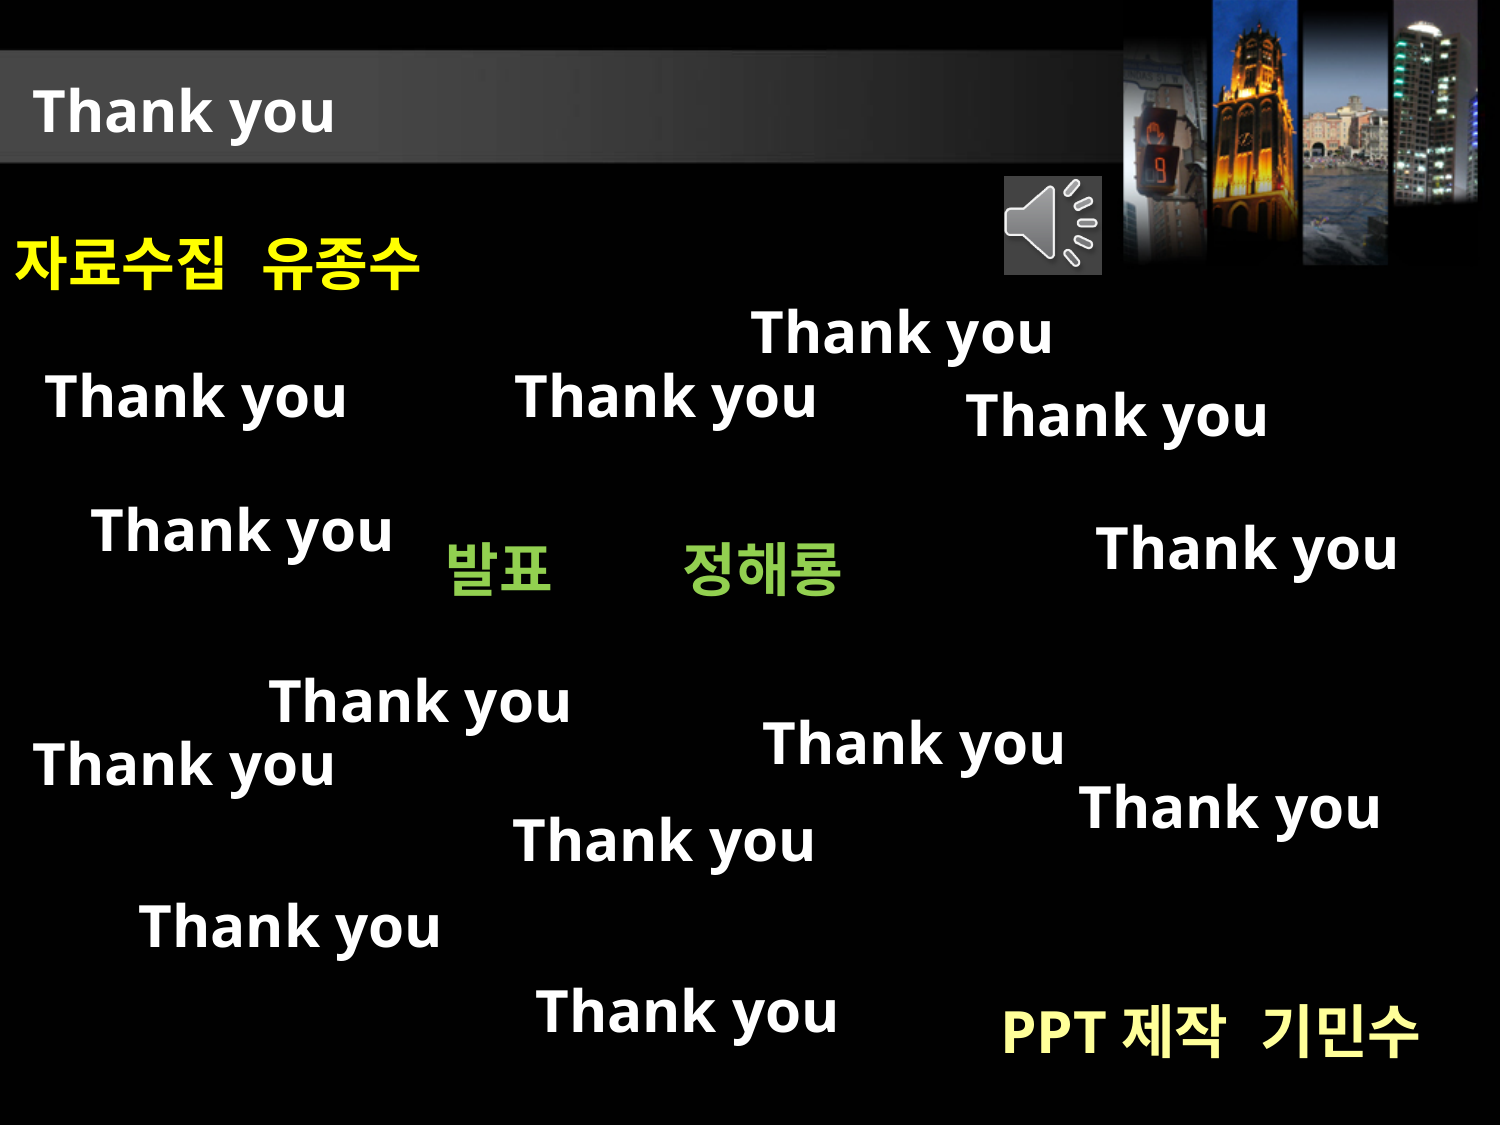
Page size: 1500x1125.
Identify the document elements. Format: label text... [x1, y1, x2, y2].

text_box Thank you [499, 351, 856, 436]
text_box 자료수집 유종수 [0, 219, 511, 305]
text_box 발표 정해룡 [430, 525, 924, 611]
text_box Thank you [17, 66, 1004, 152]
text_box Thank you [29, 351, 386, 436]
text_box Thank you [75, 486, 431, 571]
text_box Thank you [735, 288, 1091, 373]
text_box Thank you [1063, 763, 1420, 848]
text_box Thank you [123, 881, 480, 967]
text_box Thank you [17, 719, 374, 805]
text_box Thank you [520, 967, 877, 1052]
text_box Thank you [497, 795, 854, 881]
text_box Thank you [1080, 503, 1437, 589]
text_box PPT제작 기민수 [985, 987, 1479, 1073]
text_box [1003, 175, 1104, 276]
text_box Thank you [950, 370, 1307, 456]
text_box Thank you [253, 656, 609, 742]
text_box Thank you [747, 698, 1104, 784]
picture [0, 0, 1500, 1125]
